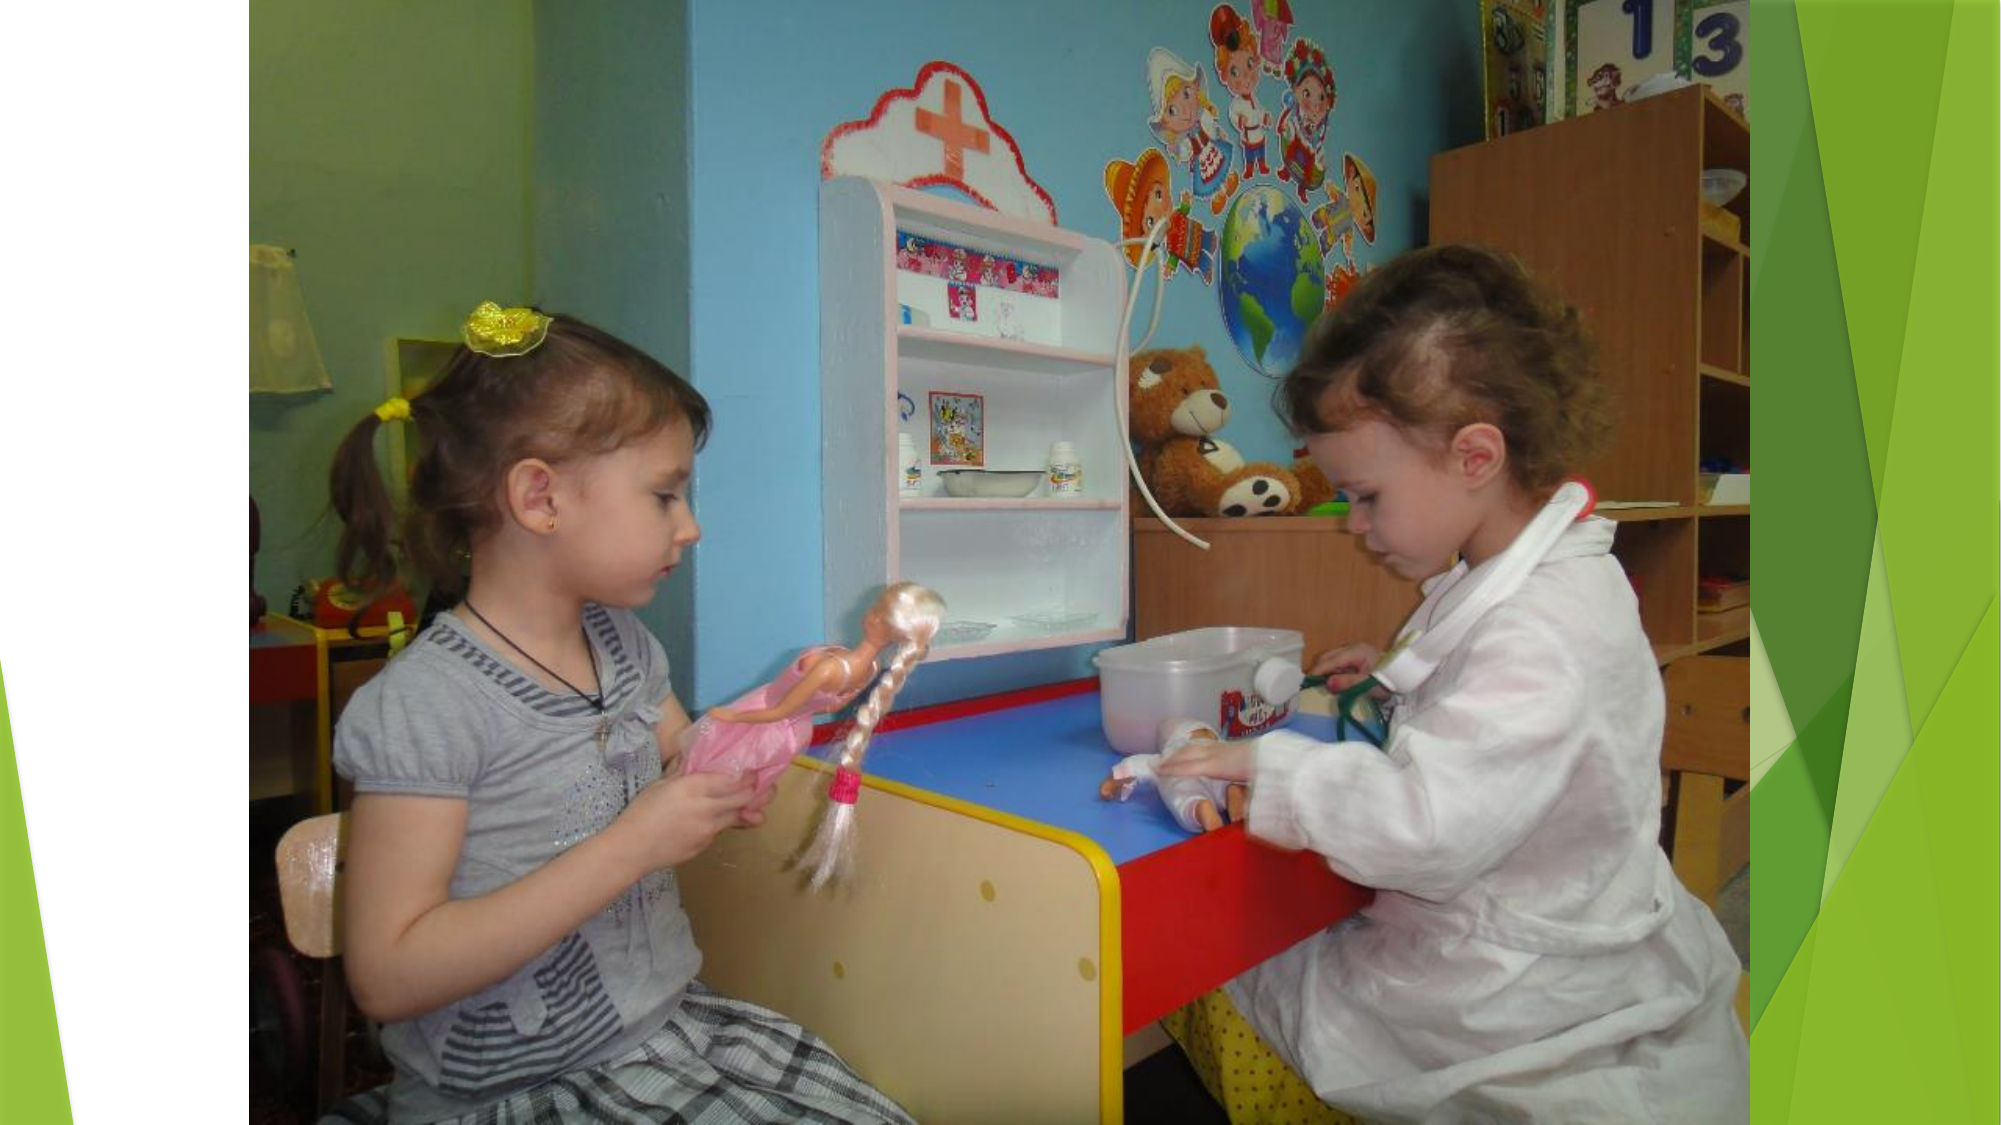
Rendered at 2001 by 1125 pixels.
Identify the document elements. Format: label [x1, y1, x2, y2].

picture [249, 0, 1751, 1125]
